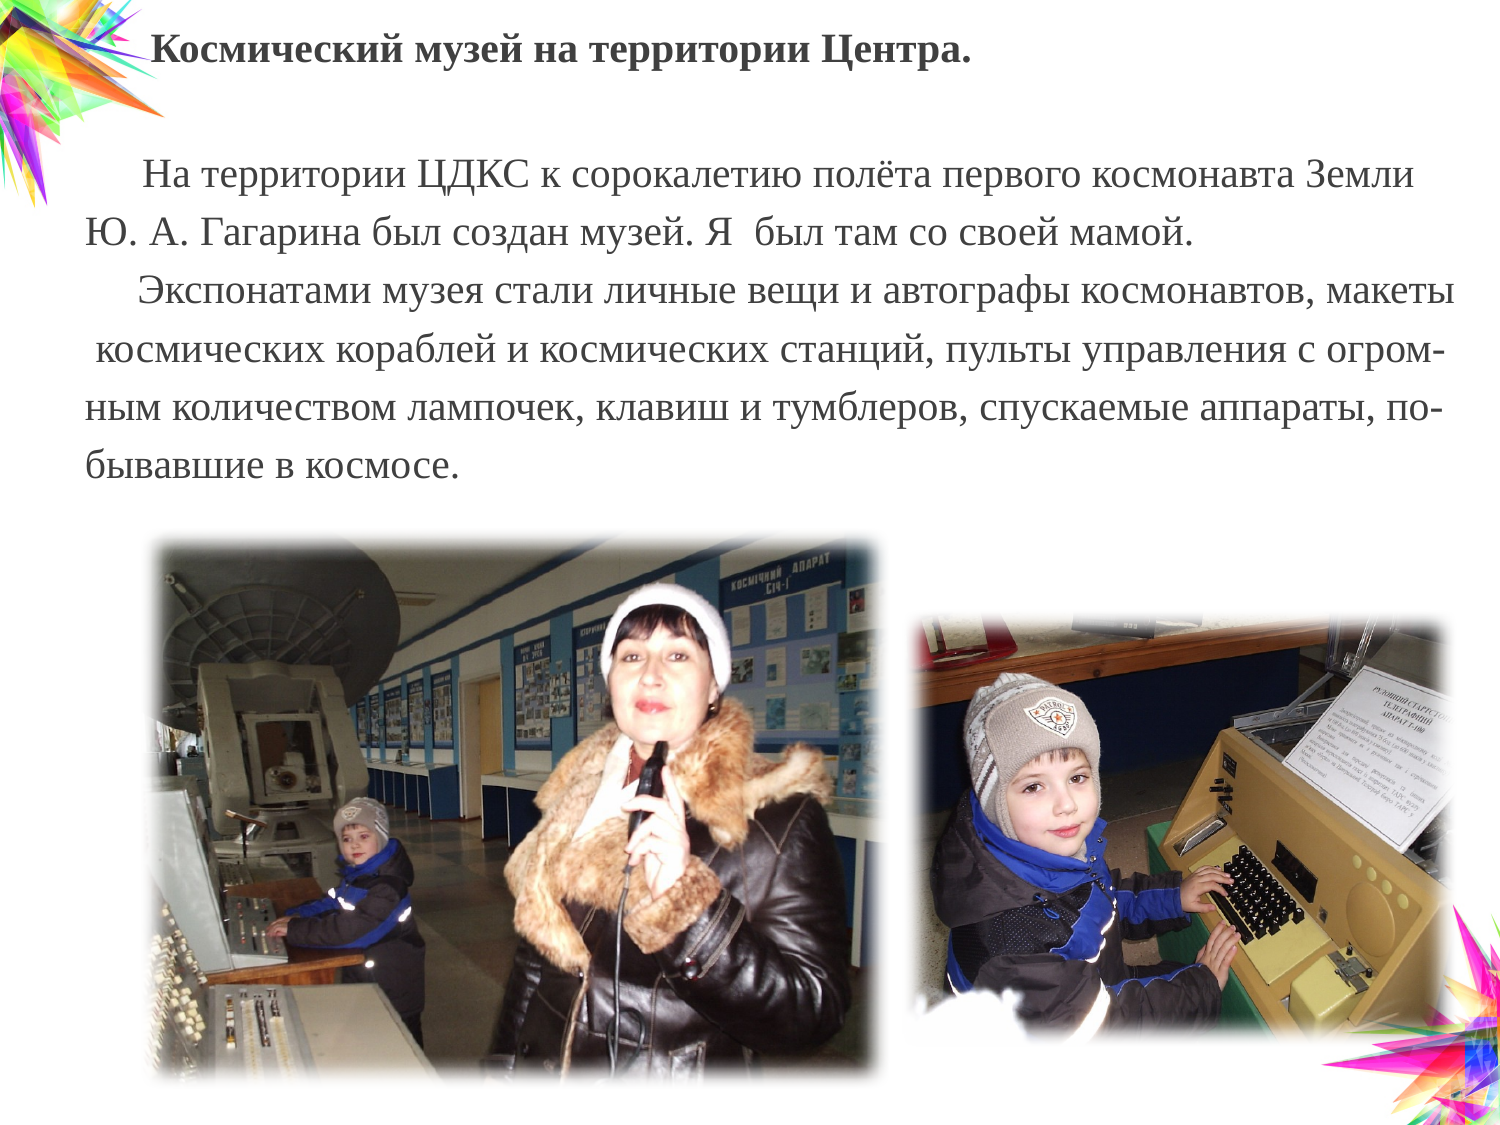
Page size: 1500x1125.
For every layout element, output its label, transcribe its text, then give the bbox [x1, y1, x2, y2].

title Космический музей на территории Центра. [135, 2, 1500, 179]
list На территории ЦДКС к сорокалетию полёта первого космонавта Земли Ю. А. Гагарина был создан музей. Я был там со своей мамой. Экспонатами музея стали личные вещи и автографы космонавтов, макеты космических кораблей и космических станций, пульты управления с огром- ным количеством лампочек, клавиш и тумблеров, спускаемые аппараты, по- бывавшие в космосе. [70, 262, 1500, 375]
picture [0, 0, 1500, 1125]
